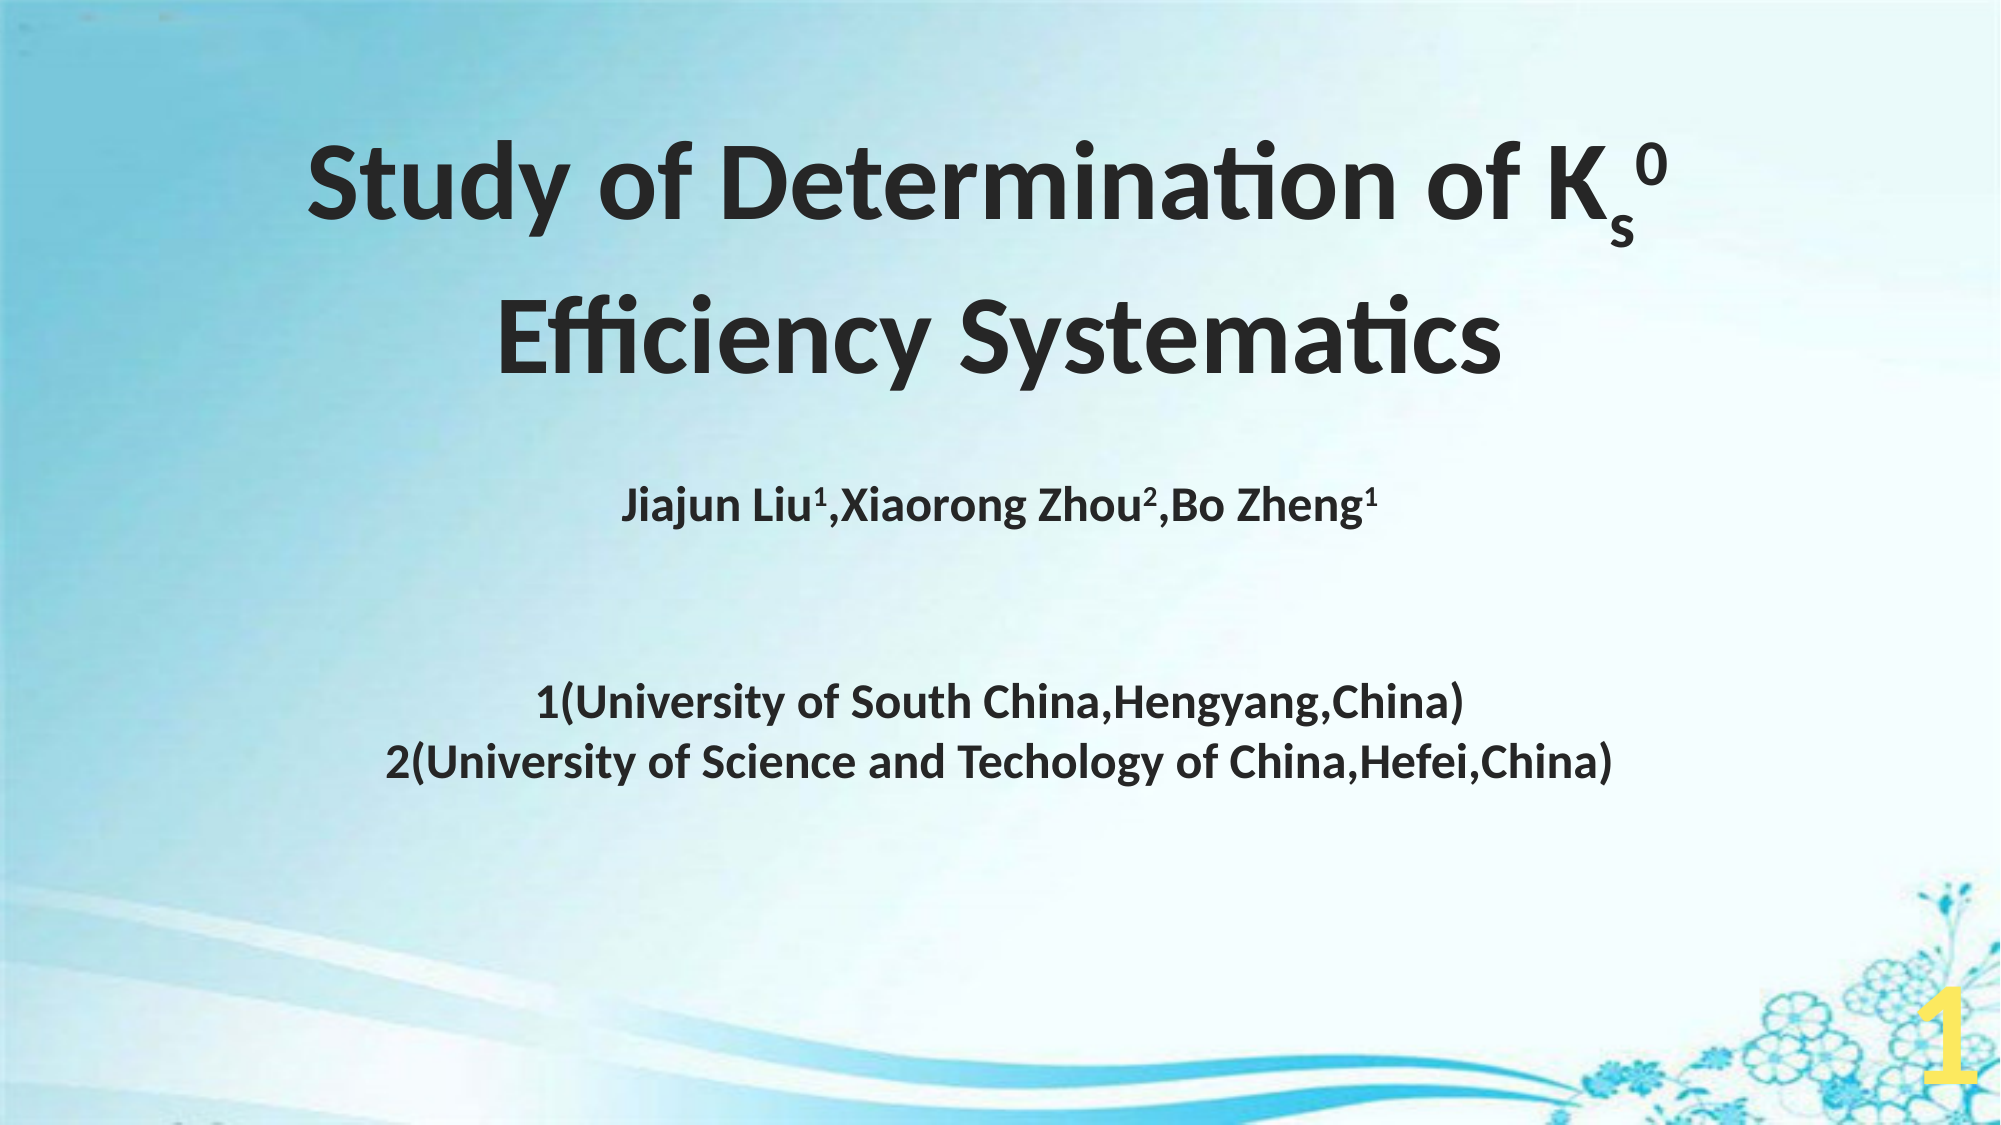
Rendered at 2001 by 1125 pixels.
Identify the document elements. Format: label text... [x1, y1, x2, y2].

text_box Jiajun Liu1,Xiaorong Zhou2,Bo Zheng1 [606, 464, 1394, 539]
text_box Study of Determination of Ks0 Efficiency Systematics [291, 99, 1709, 403]
picture [0, 0, 2001, 1125]
text_box 1 [1893, 927, 1999, 1123]
text_box 1(University of South China,Hengyang,China) 2(University of Science and Techology of China,Hefei,China) [370, 661, 1630, 796]
